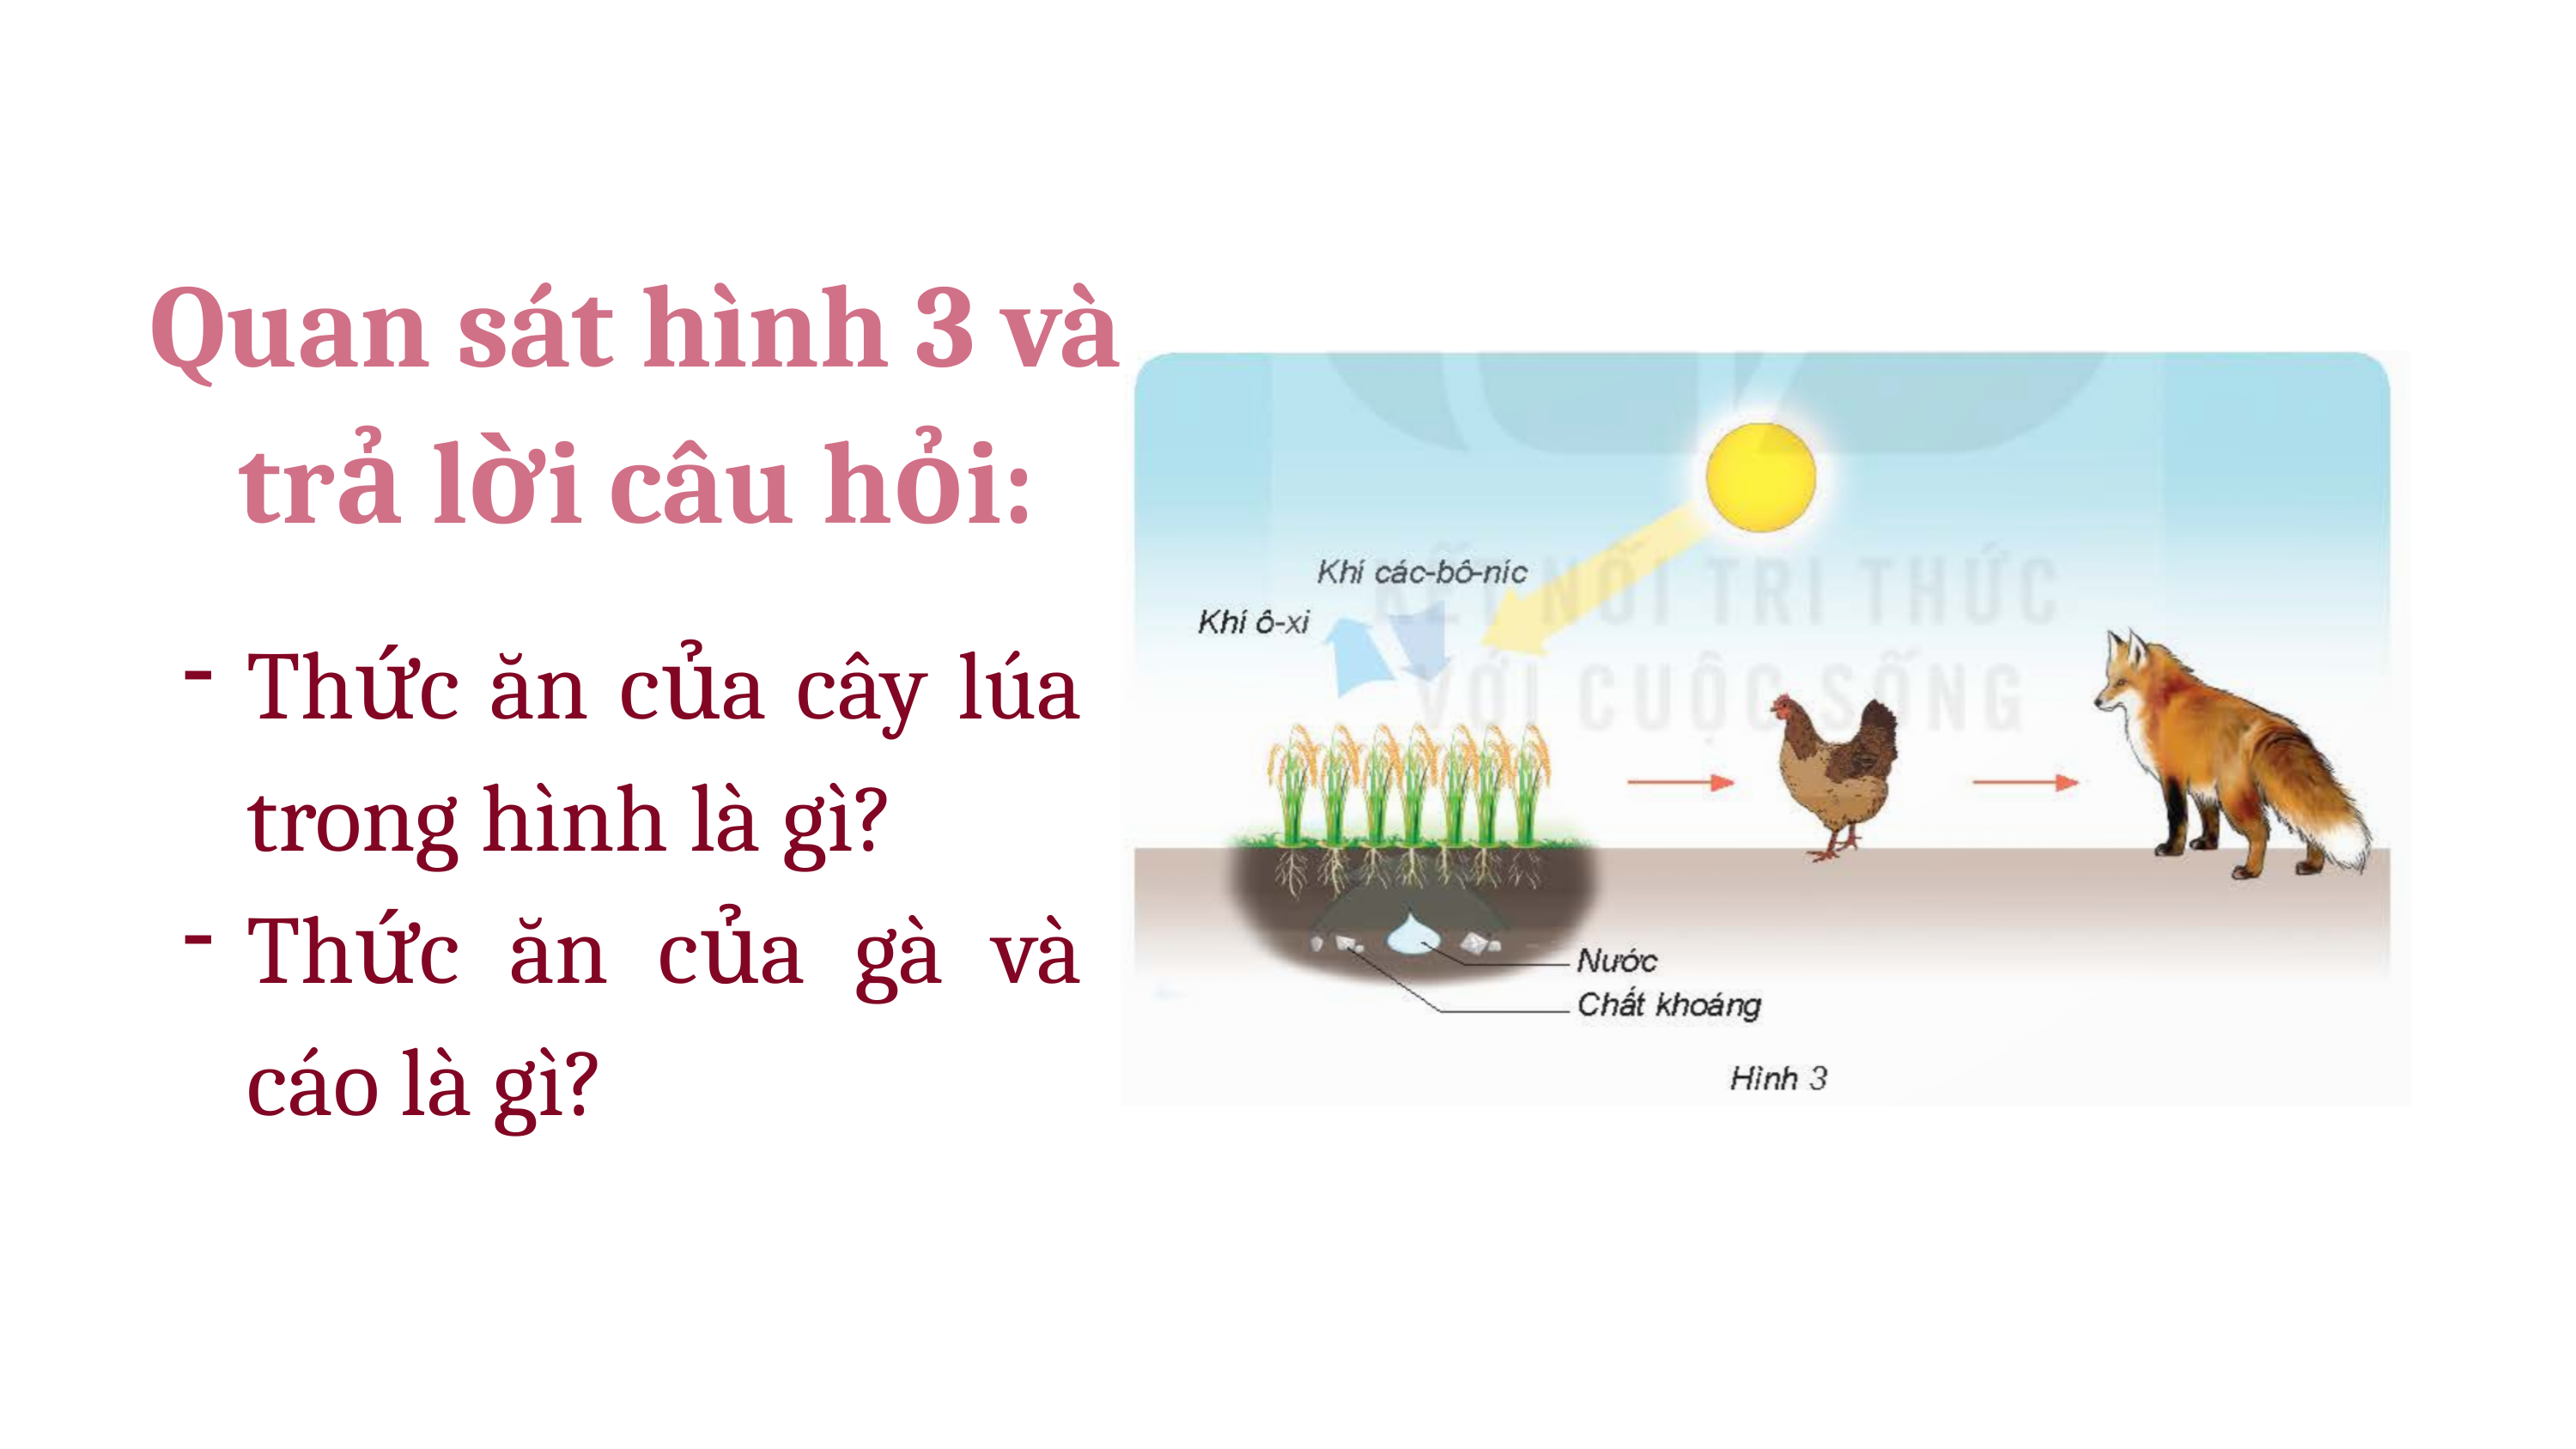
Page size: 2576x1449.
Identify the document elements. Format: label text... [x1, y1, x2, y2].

text_box Quan sát hình 3 và trả lời câu hỏi: [147, 234, 1127, 548]
text_box Thức ăn của cây lúa trong hình là gì? Thức ăn của gà và cáo là gì? [183, 606, 1083, 1135]
picture [1121, 350, 2411, 1106]
